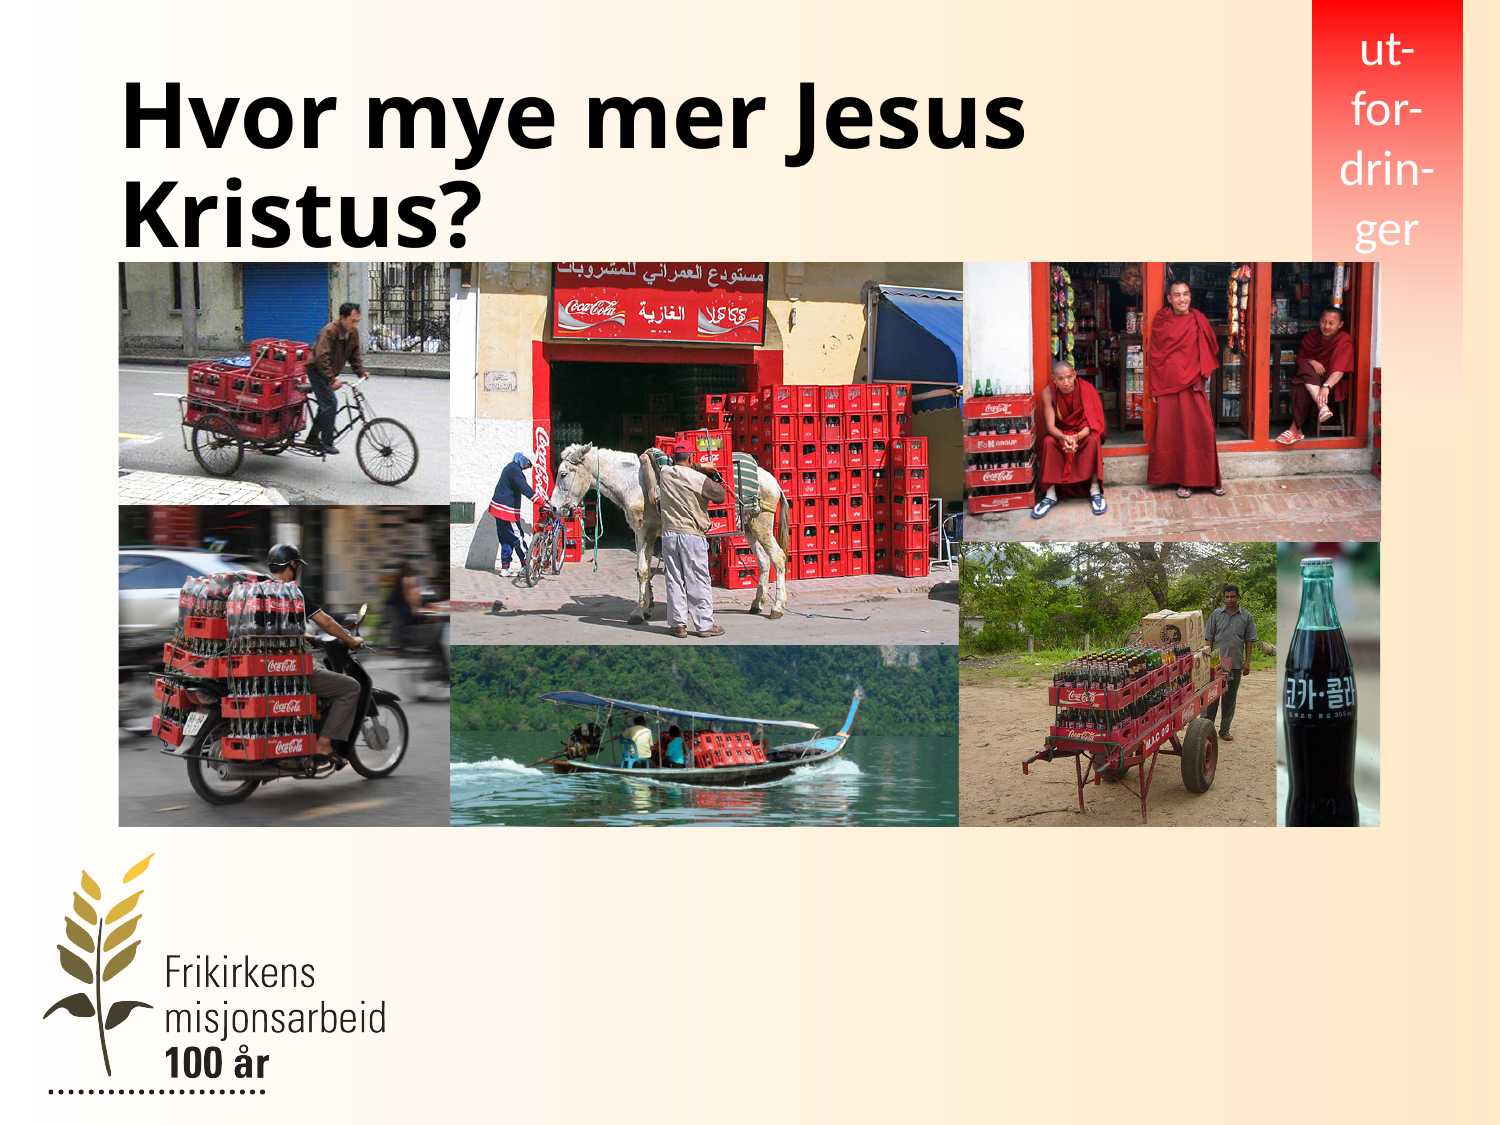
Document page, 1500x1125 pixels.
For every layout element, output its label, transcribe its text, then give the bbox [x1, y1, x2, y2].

text_box ut-for-drin-ger [1311, 0, 1463, 451]
picture [19, 843, 394, 1103]
title Hvor mye mer Jesus Kristus? [103, 59, 1311, 278]
picture [118, 262, 1382, 827]
